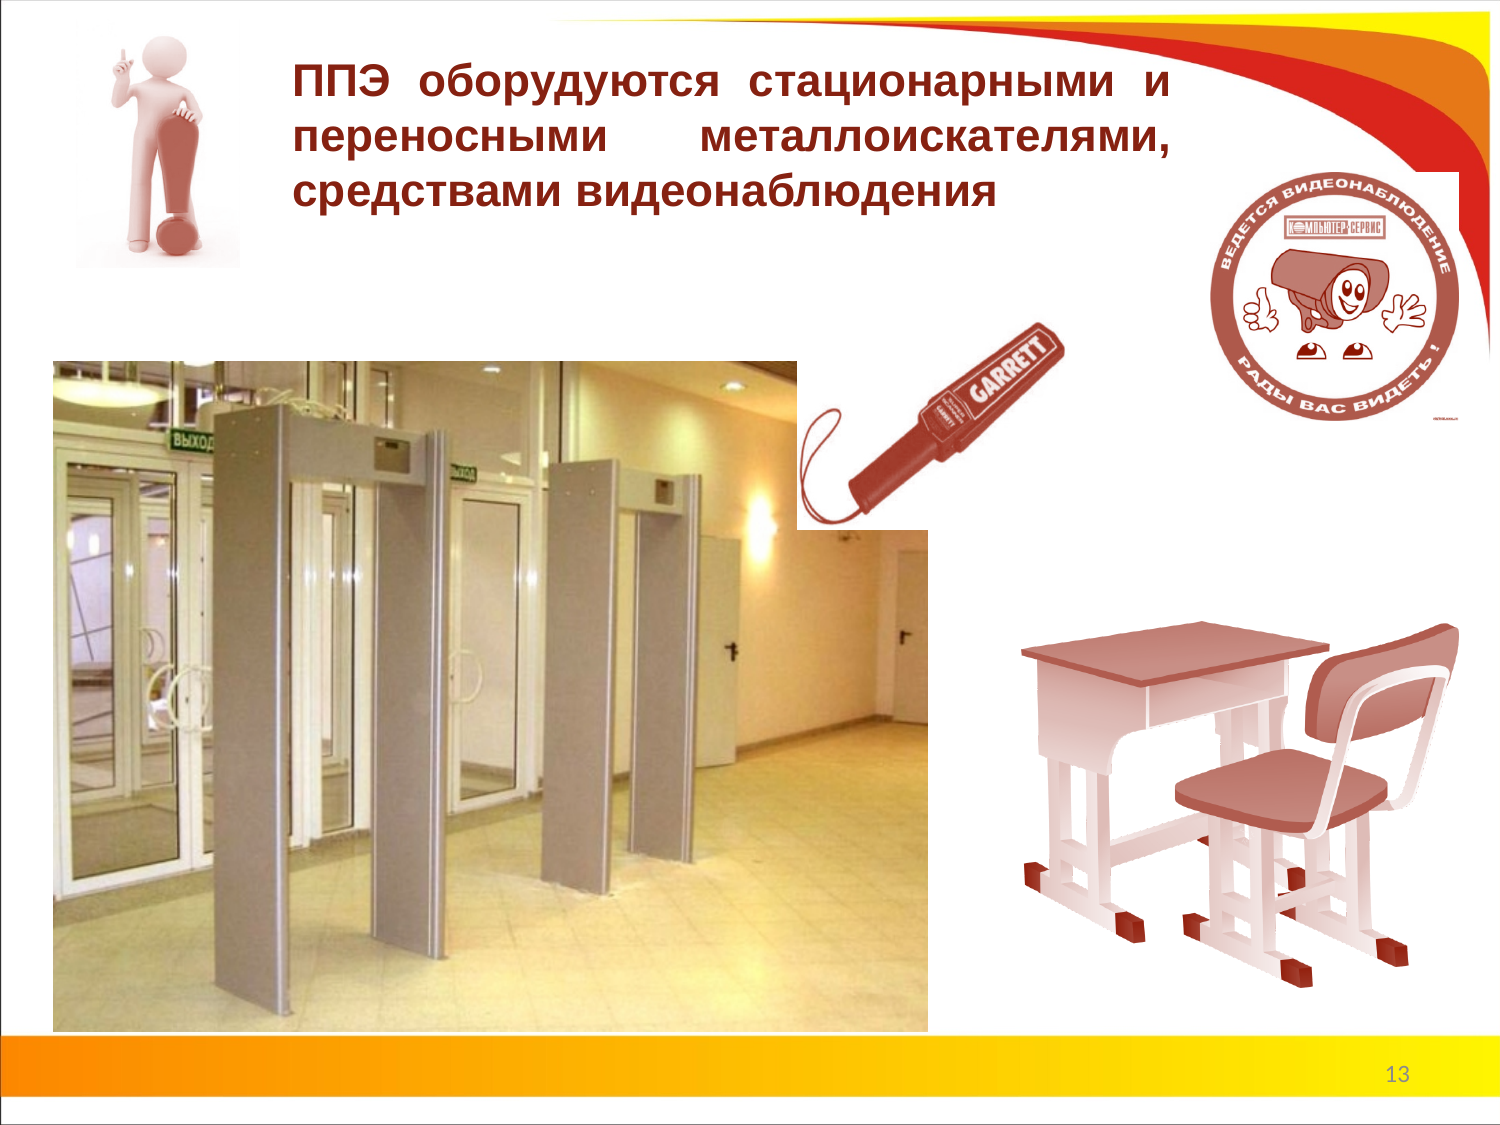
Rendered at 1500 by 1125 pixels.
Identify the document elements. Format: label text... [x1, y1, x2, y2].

list ППЭ оборудуются стационарными и переносными металлоискателями, средствами видеонаблюдения [277, 42, 1188, 244]
slide_number 13 [1074, 1042, 1425, 1103]
picture [0, 0, 1500, 1125]
